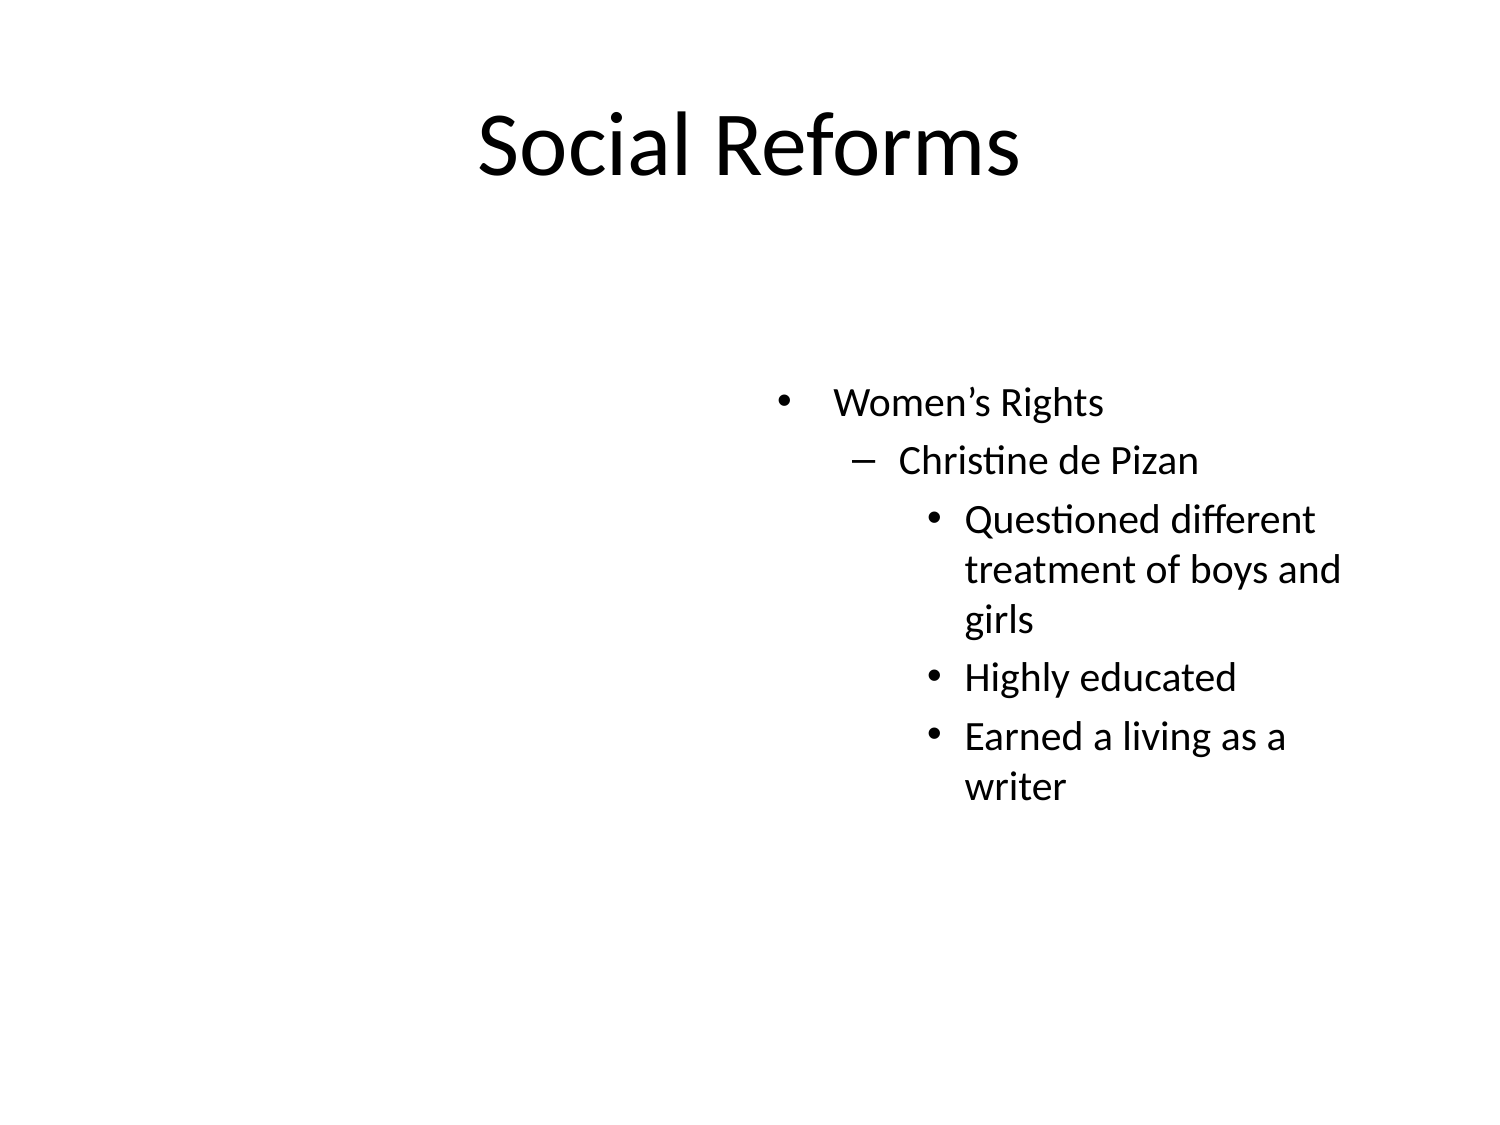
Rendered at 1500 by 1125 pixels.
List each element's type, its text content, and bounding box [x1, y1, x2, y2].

list Women’s Rights Christine de Pizan Questioned different treatment of boys and girls Highly educated Earned a living as a writer [761, 367, 1386, 1004]
title Social Reforms [75, 45, 1425, 233]
